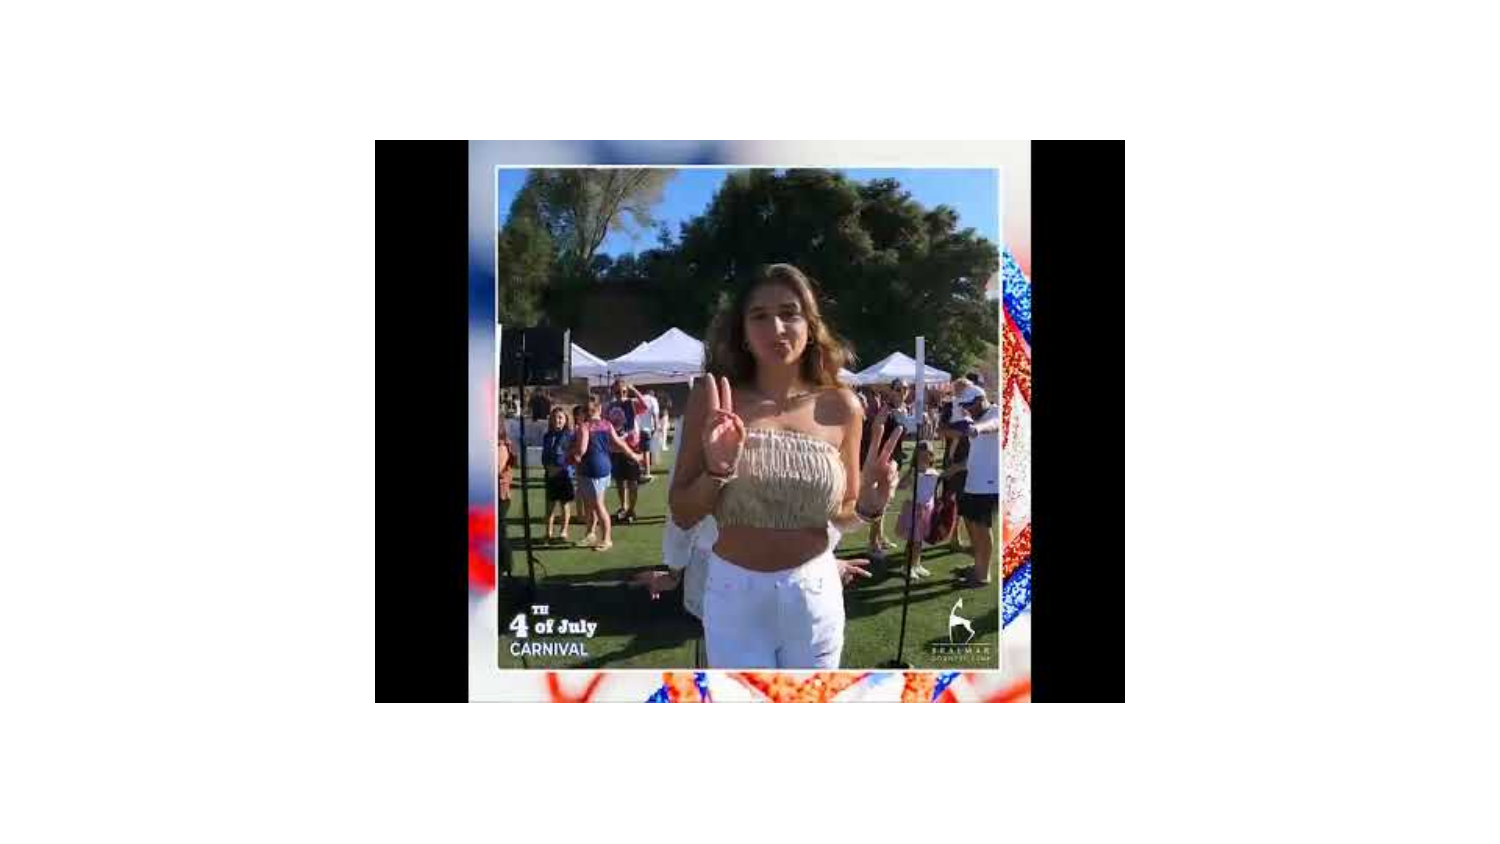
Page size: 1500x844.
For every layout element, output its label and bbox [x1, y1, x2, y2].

picture [374, 140, 1126, 704]
